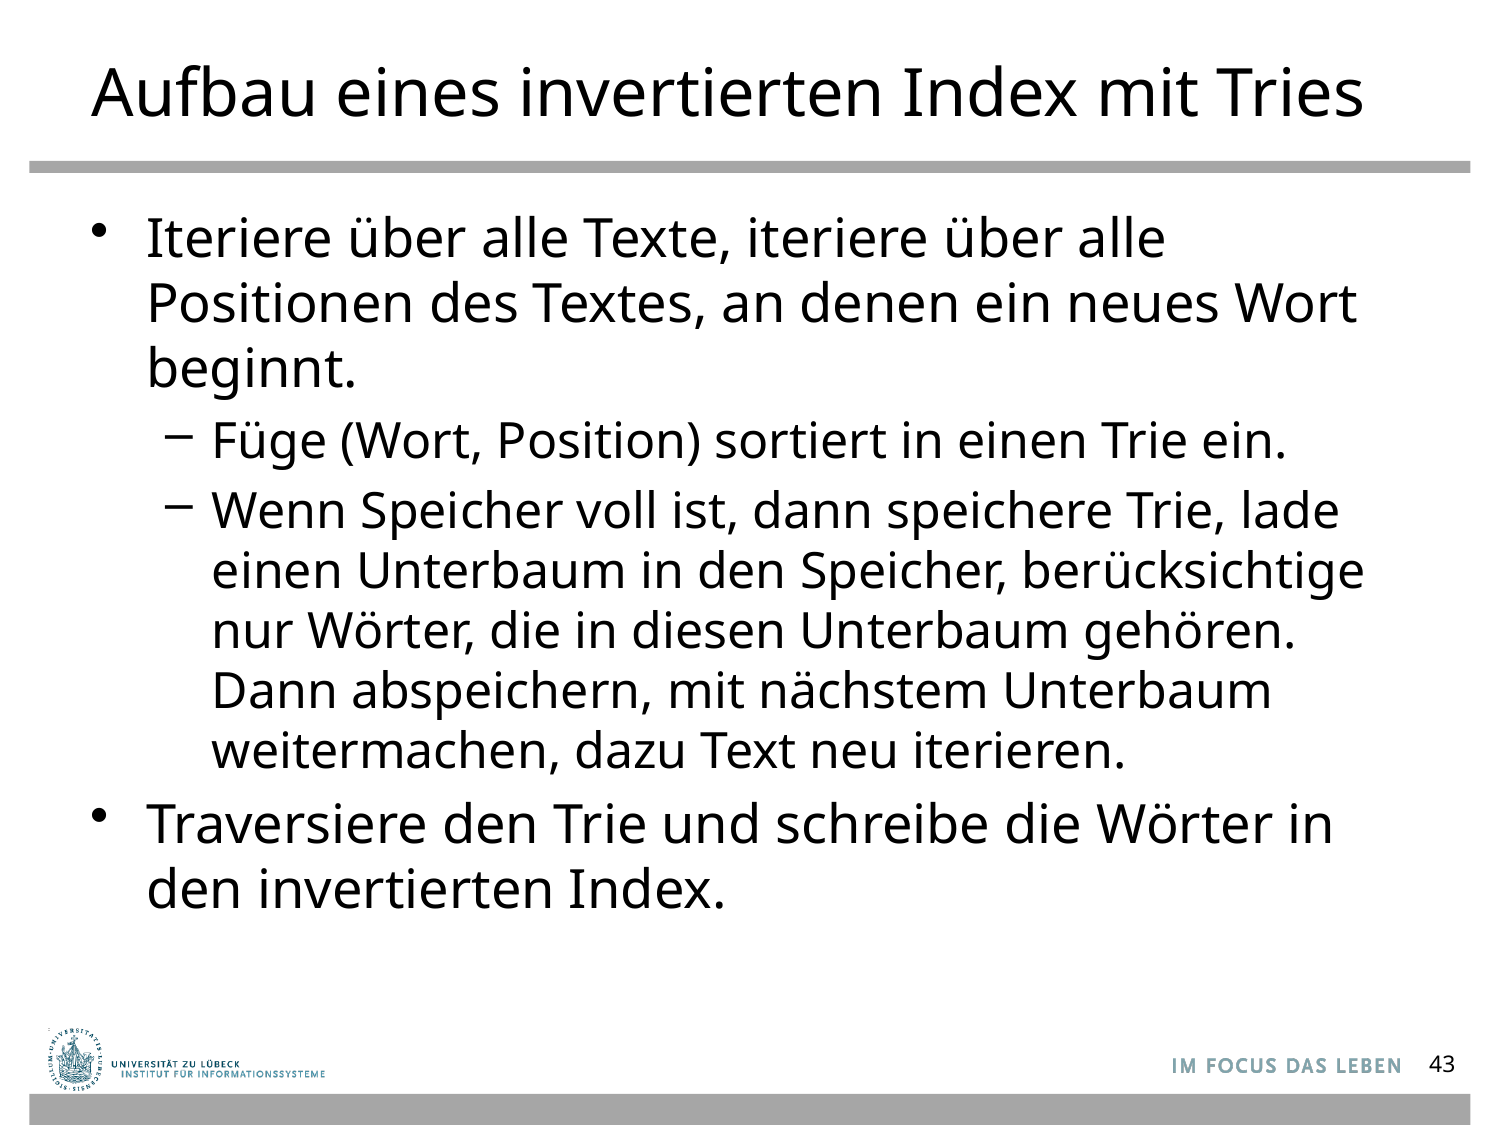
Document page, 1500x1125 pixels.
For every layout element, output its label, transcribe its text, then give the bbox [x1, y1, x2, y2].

title Aufbau eines invertierten Index mit Tries [76, 42, 1427, 126]
list Iteriere über alle Texte, iteriere über alle Positionen des Textes, an denen ein neues Wort beginnt. Füge (Wort, Position) sortiert in einen Trie ein. Wenn Speicher voll ist, dann speichere Trie, lade einen Unterbaum in den Speicher, berücksichtige nur Wörter, die in diesen Unterbaum gehören. Dann abspeichern, mit nächstem Unterbaum weitermachen, dazu Text neu iterieren. Traversiere den Trie und schreibe die Wörter in den invertierten Index. [75, 196, 1425, 1012]
picture [1173, 1058, 1305, 1073]
slide_number 43 [1305, 1050, 1471, 1083]
